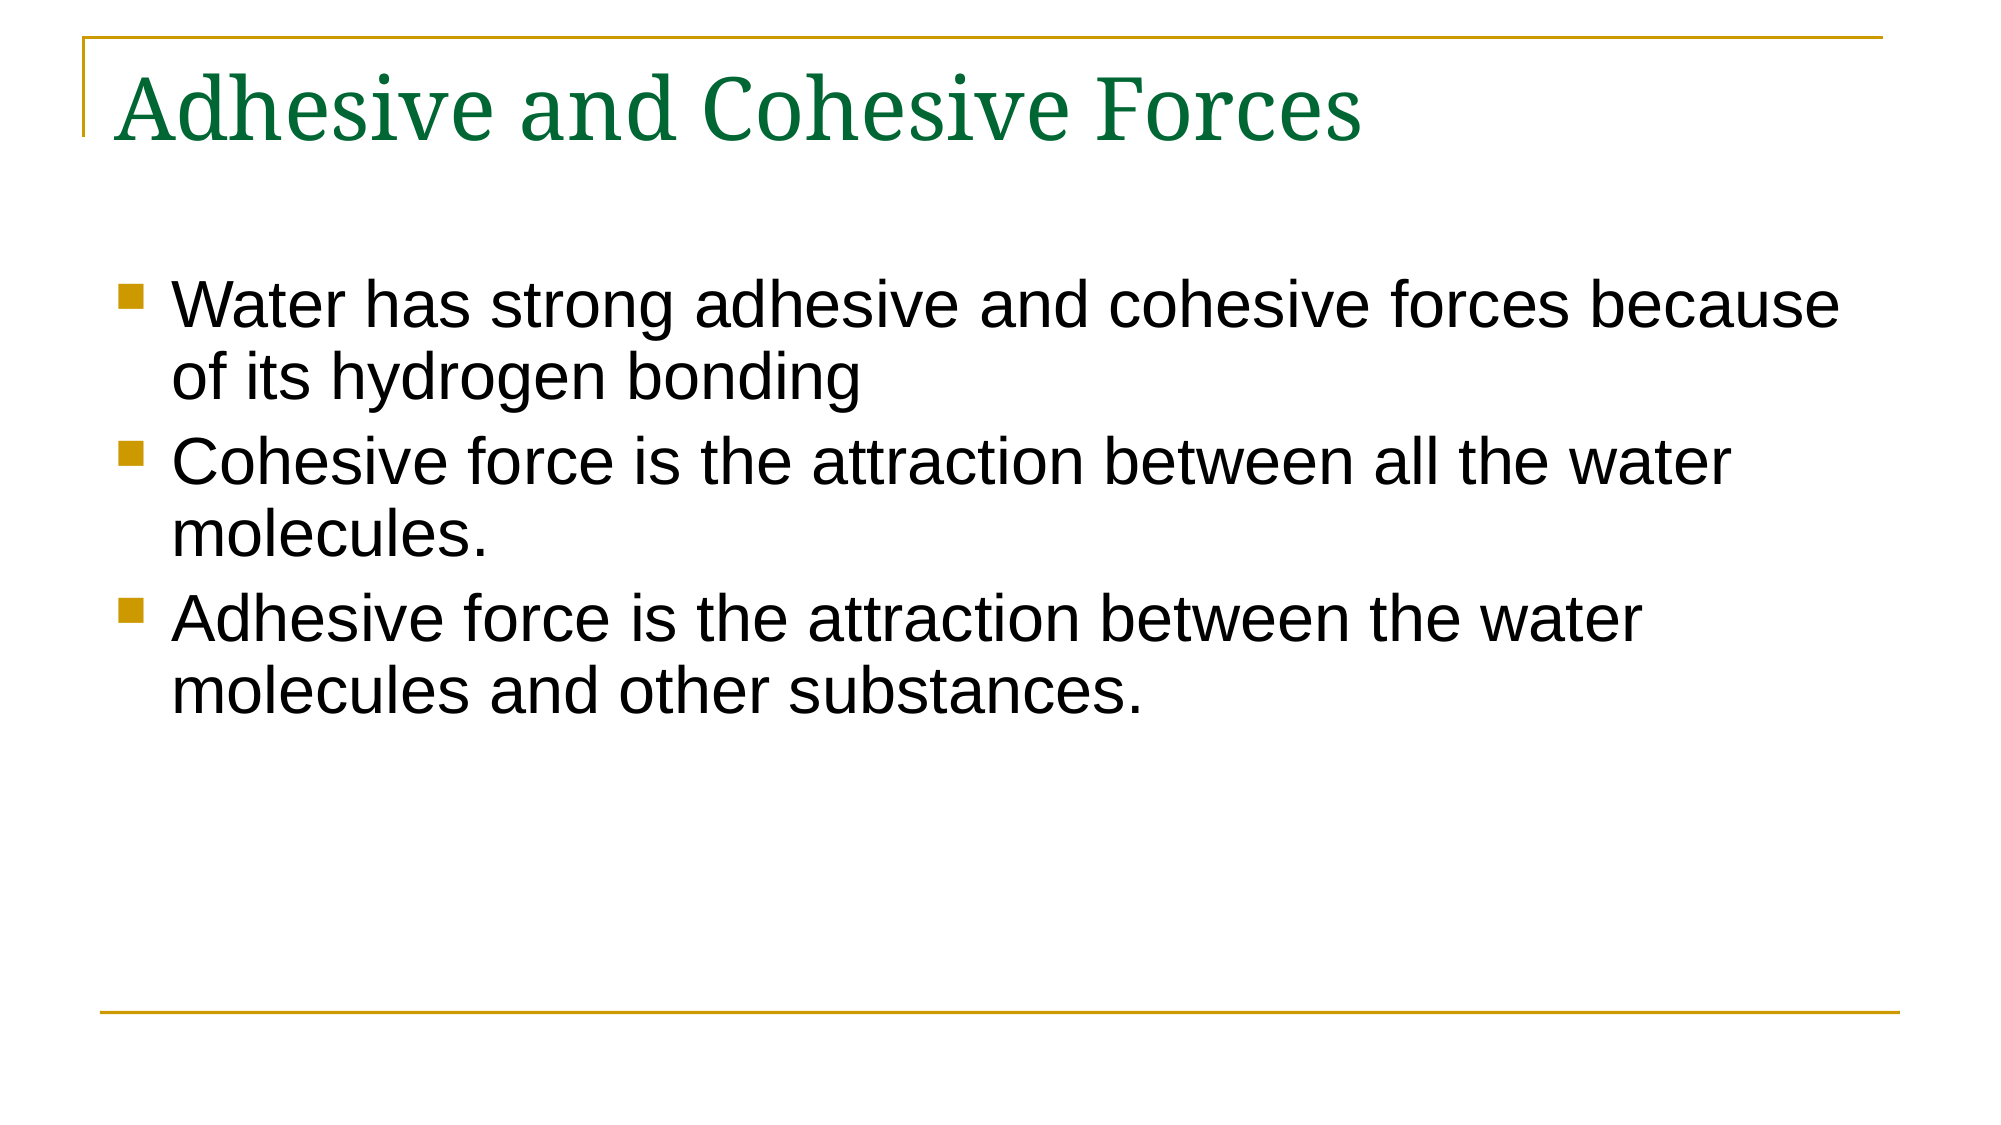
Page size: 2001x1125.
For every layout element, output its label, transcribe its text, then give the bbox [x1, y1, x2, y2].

list Water has strong adhesive and cohesive forces because of its hydrogen bonding Cohesive force is the attraction between all the water molecules. Adhesive force is the attraction between the water molecules and other substances. [99, 262, 1900, 1006]
title Adhesive and Cohesive Forces [99, 45, 1900, 233]
